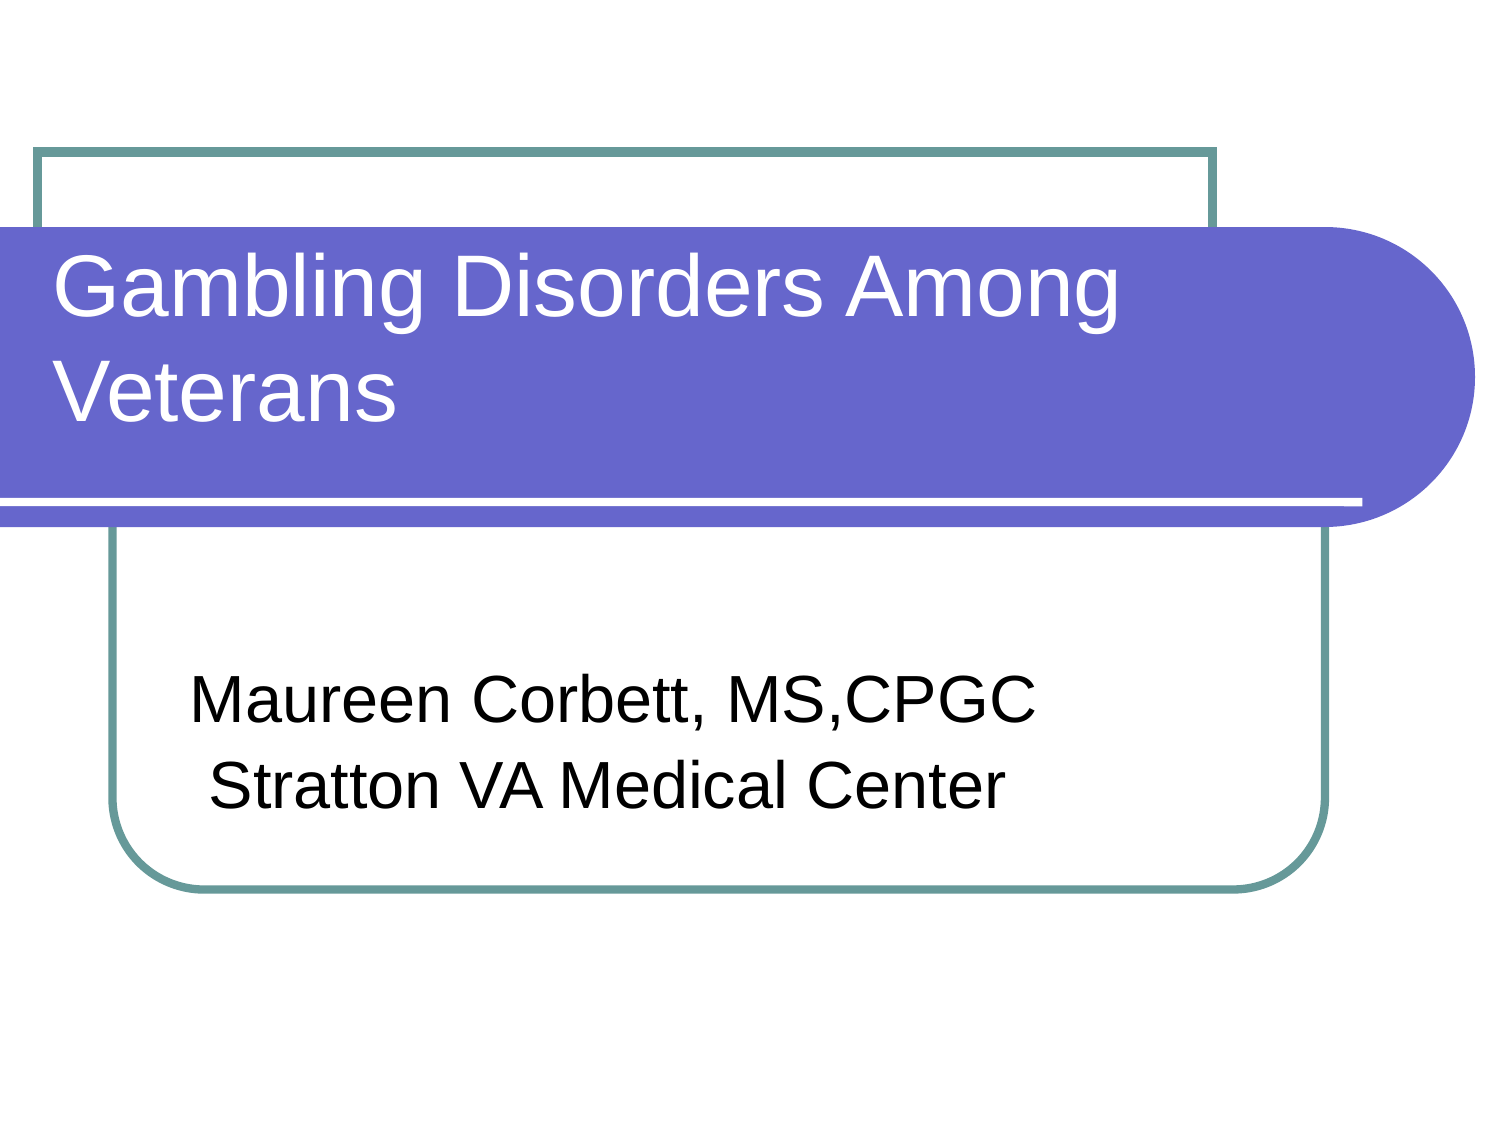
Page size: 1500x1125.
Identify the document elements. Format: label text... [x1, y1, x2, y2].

subtitle Maureen Corbett, MS,CPGC Stratton VA Medical Center [174, 564, 1263, 840]
title Gambling Disorders Among Veterans [37, 274, 1363, 499]
